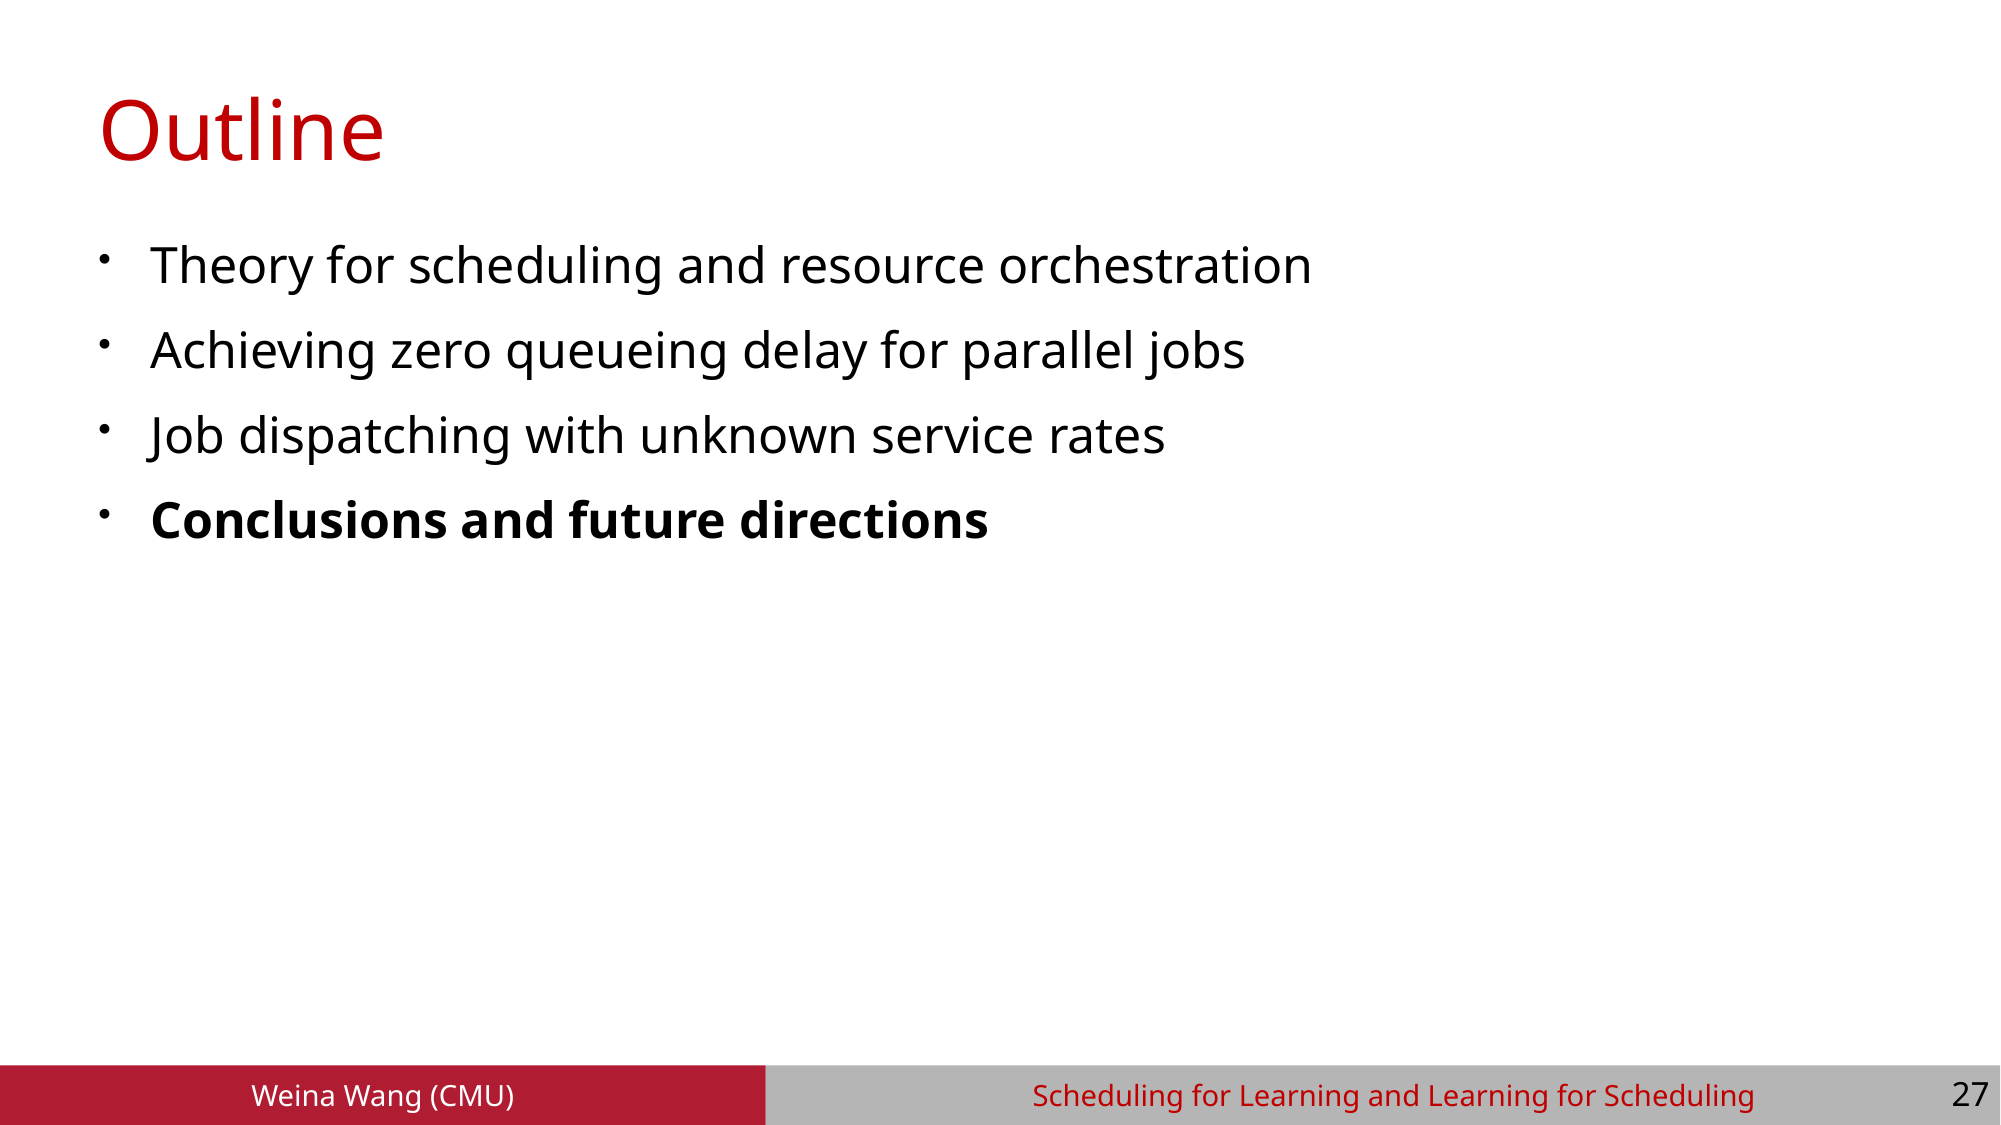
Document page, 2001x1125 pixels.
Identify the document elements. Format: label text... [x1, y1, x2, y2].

slide_number 26 [1939, 1064, 2000, 1123]
title Outline [89, 59, 1910, 196]
list Theory for scheduling and resource orchestration Achieving zero queueing delay for parallel jobs Job dispatching with unknown service rates Conclusions and future directions [89, 224, 1910, 1064]
